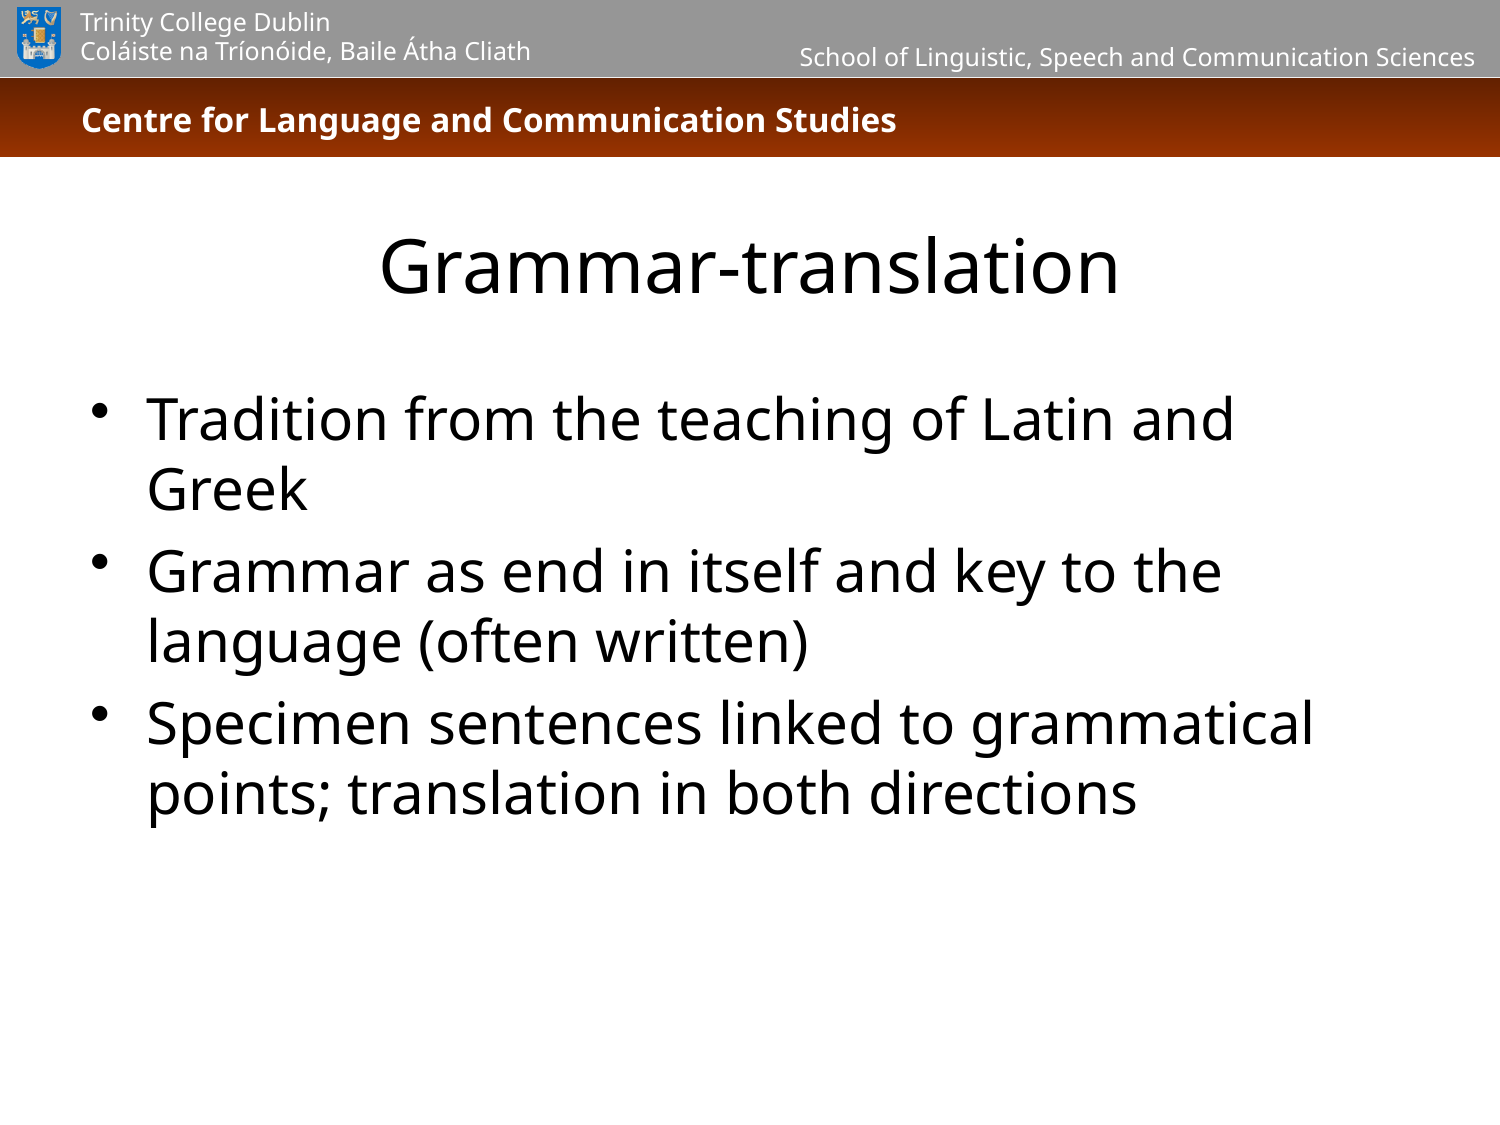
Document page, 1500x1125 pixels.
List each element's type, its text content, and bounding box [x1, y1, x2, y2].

list Tradition from the teaching of Latin and Greek Grammar as end in itself and key to the language (often written) Specimen sentences linked to grammatical points; translation in both directions [74, 374, 1426, 1006]
title Grammar-translation [74, 169, 1426, 358]
picture [17, 7, 61, 69]
